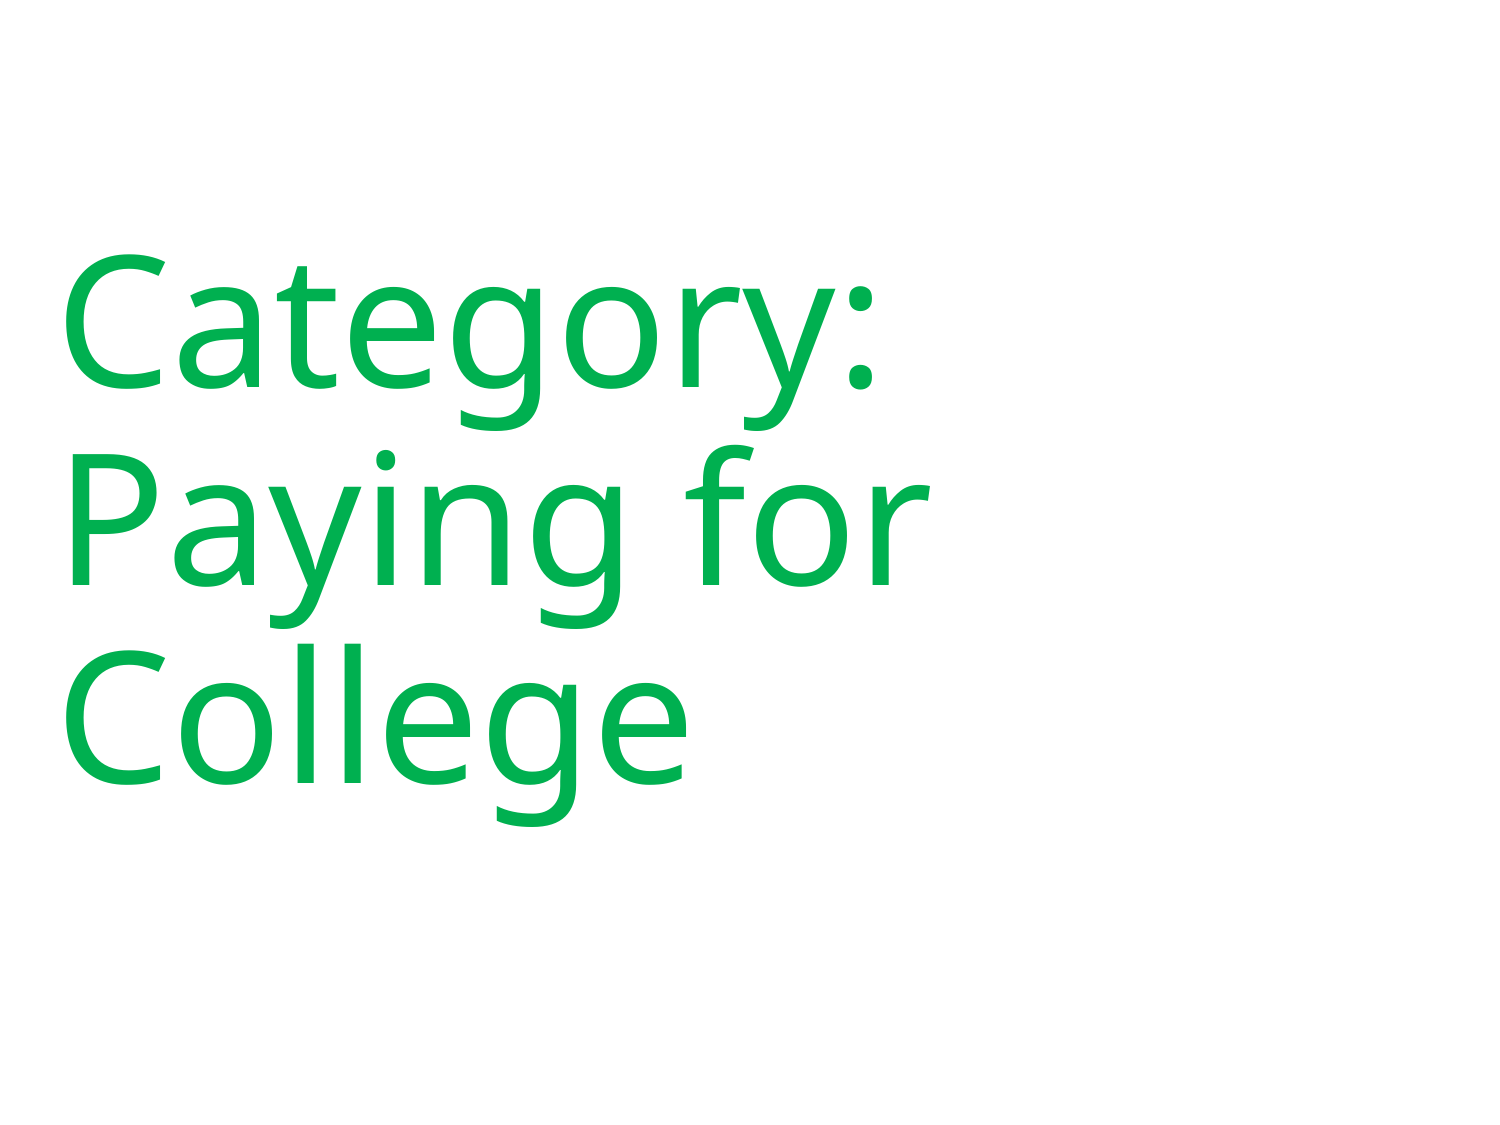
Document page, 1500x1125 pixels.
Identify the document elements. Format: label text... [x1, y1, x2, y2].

title Category: Paying for College [40, 276, 1444, 831]
